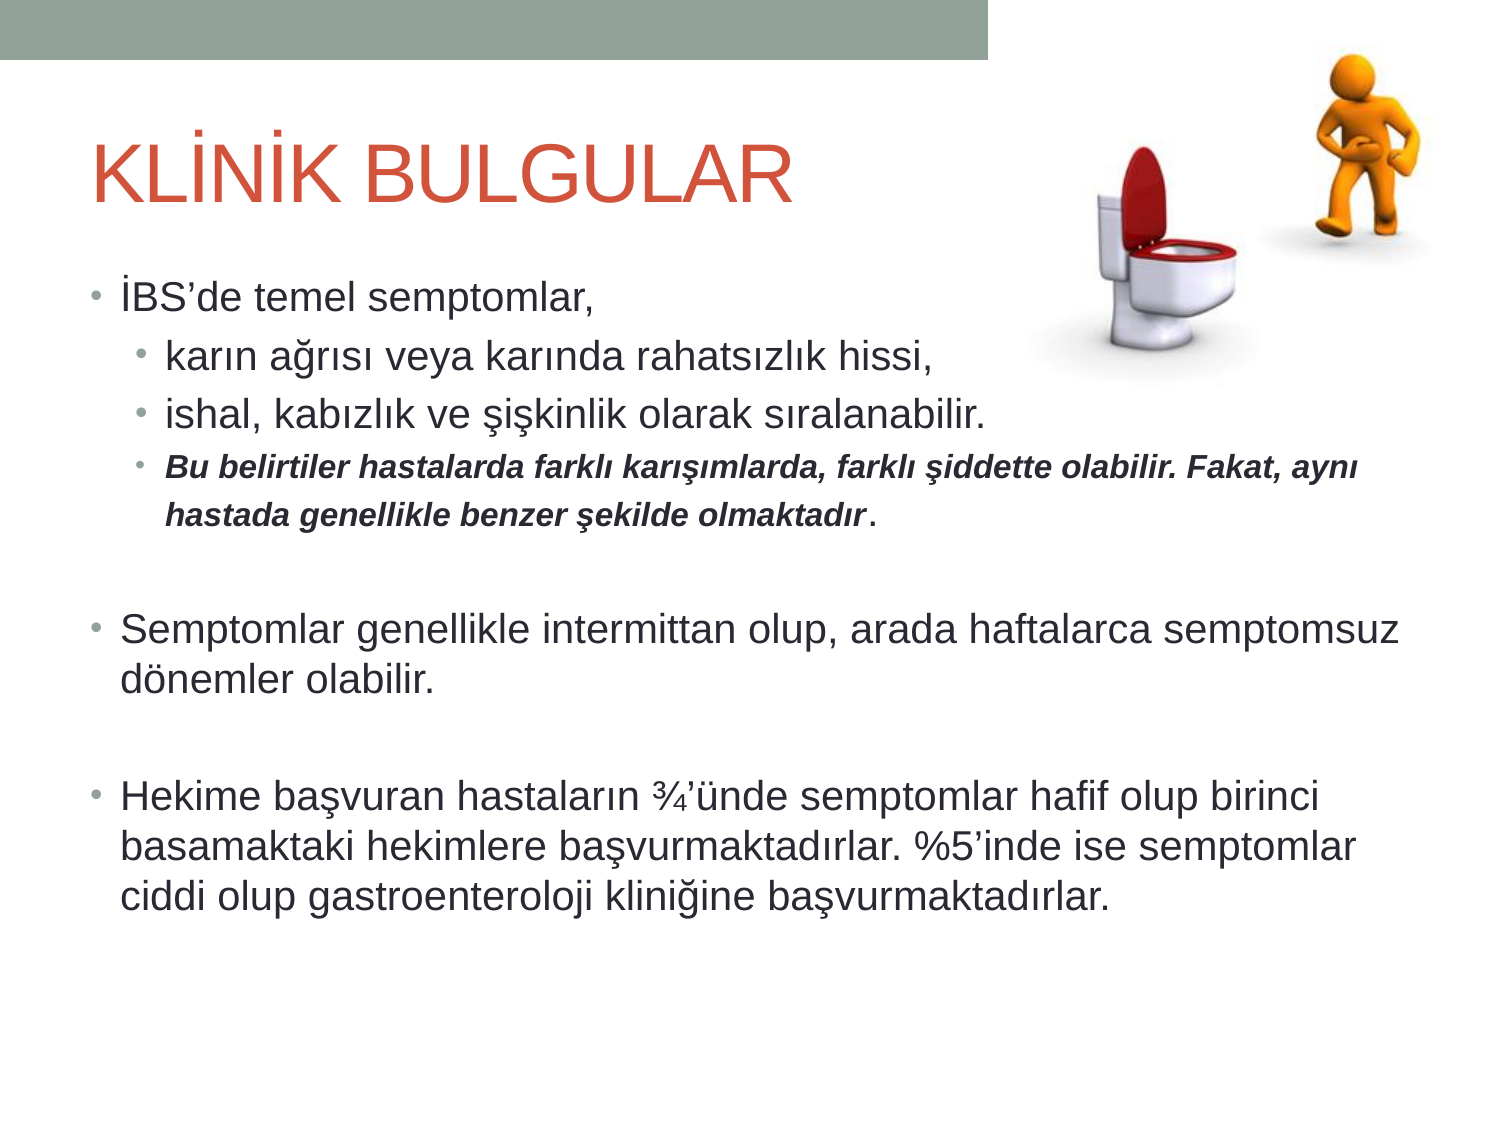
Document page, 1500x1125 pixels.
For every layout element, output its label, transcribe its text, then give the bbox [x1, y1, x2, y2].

list İBS’de temel semptomlar, karın ağrısı veya karında rahatsızlık hissi, ishal, kabızlık ve şişkinlik olarak sıralanabilir. Bu belirtiler hastalarda farklı karışımlarda, farklı şiddette olabilir. Fakat, aynı hastada genellikle benzer şekilde olmaktadır. Semptomlar genellikle intermittan olup, arada haftalarca semptomsuz dönemler olabilir. Hekime başvuran hastaların ¾’ünde semptomlar hafif olup birinci basamaktaki hekimlere başvurmaktadırlar. %5’inde ise semptomlar ciddi olup gastroenteroloji kliniğine başvurmaktadırlar. [75, 262, 1425, 1063]
picture [987, 0, 1500, 398]
title KLİNİK BULGULAR [75, 87, 985, 250]
